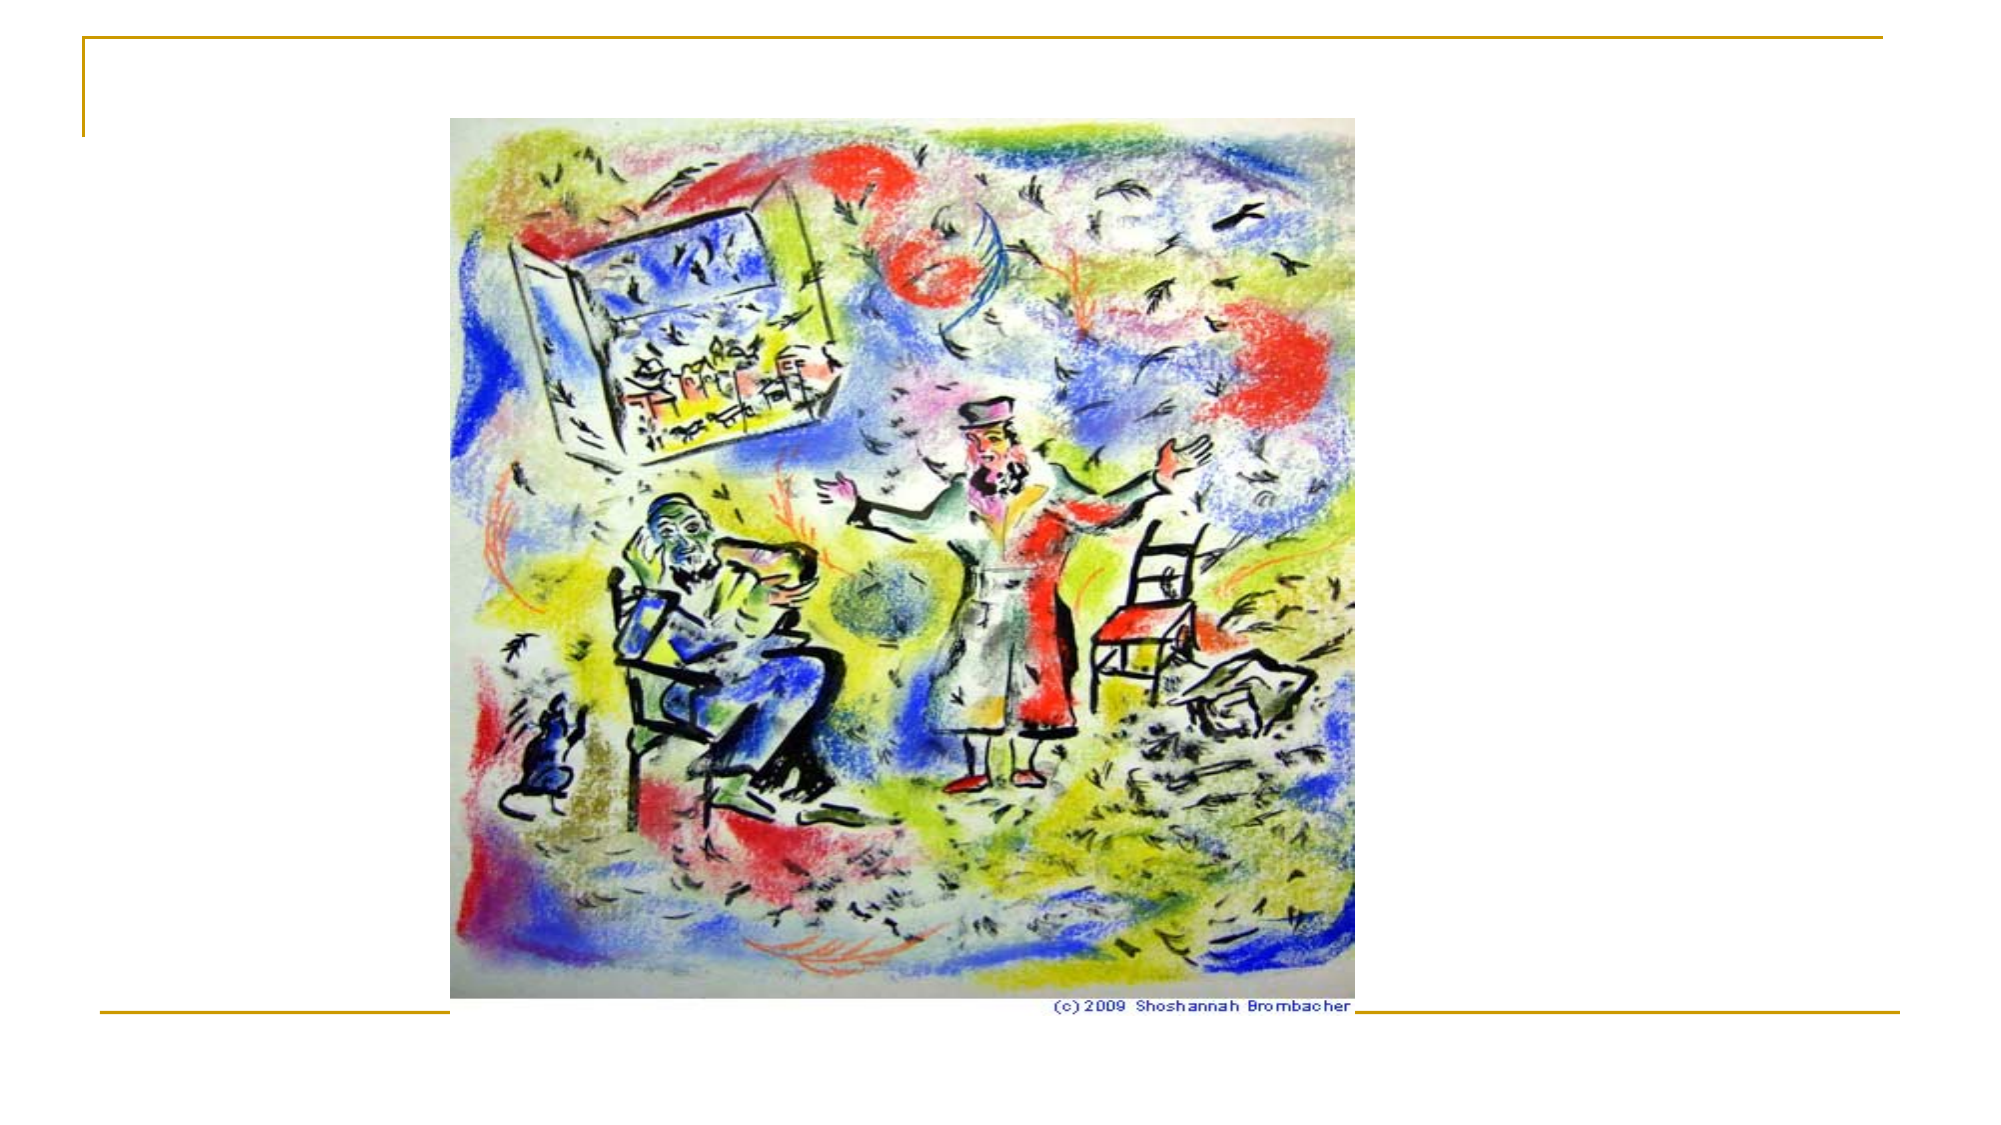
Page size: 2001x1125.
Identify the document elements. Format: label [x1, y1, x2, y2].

picture [449, 118, 1355, 1016]
